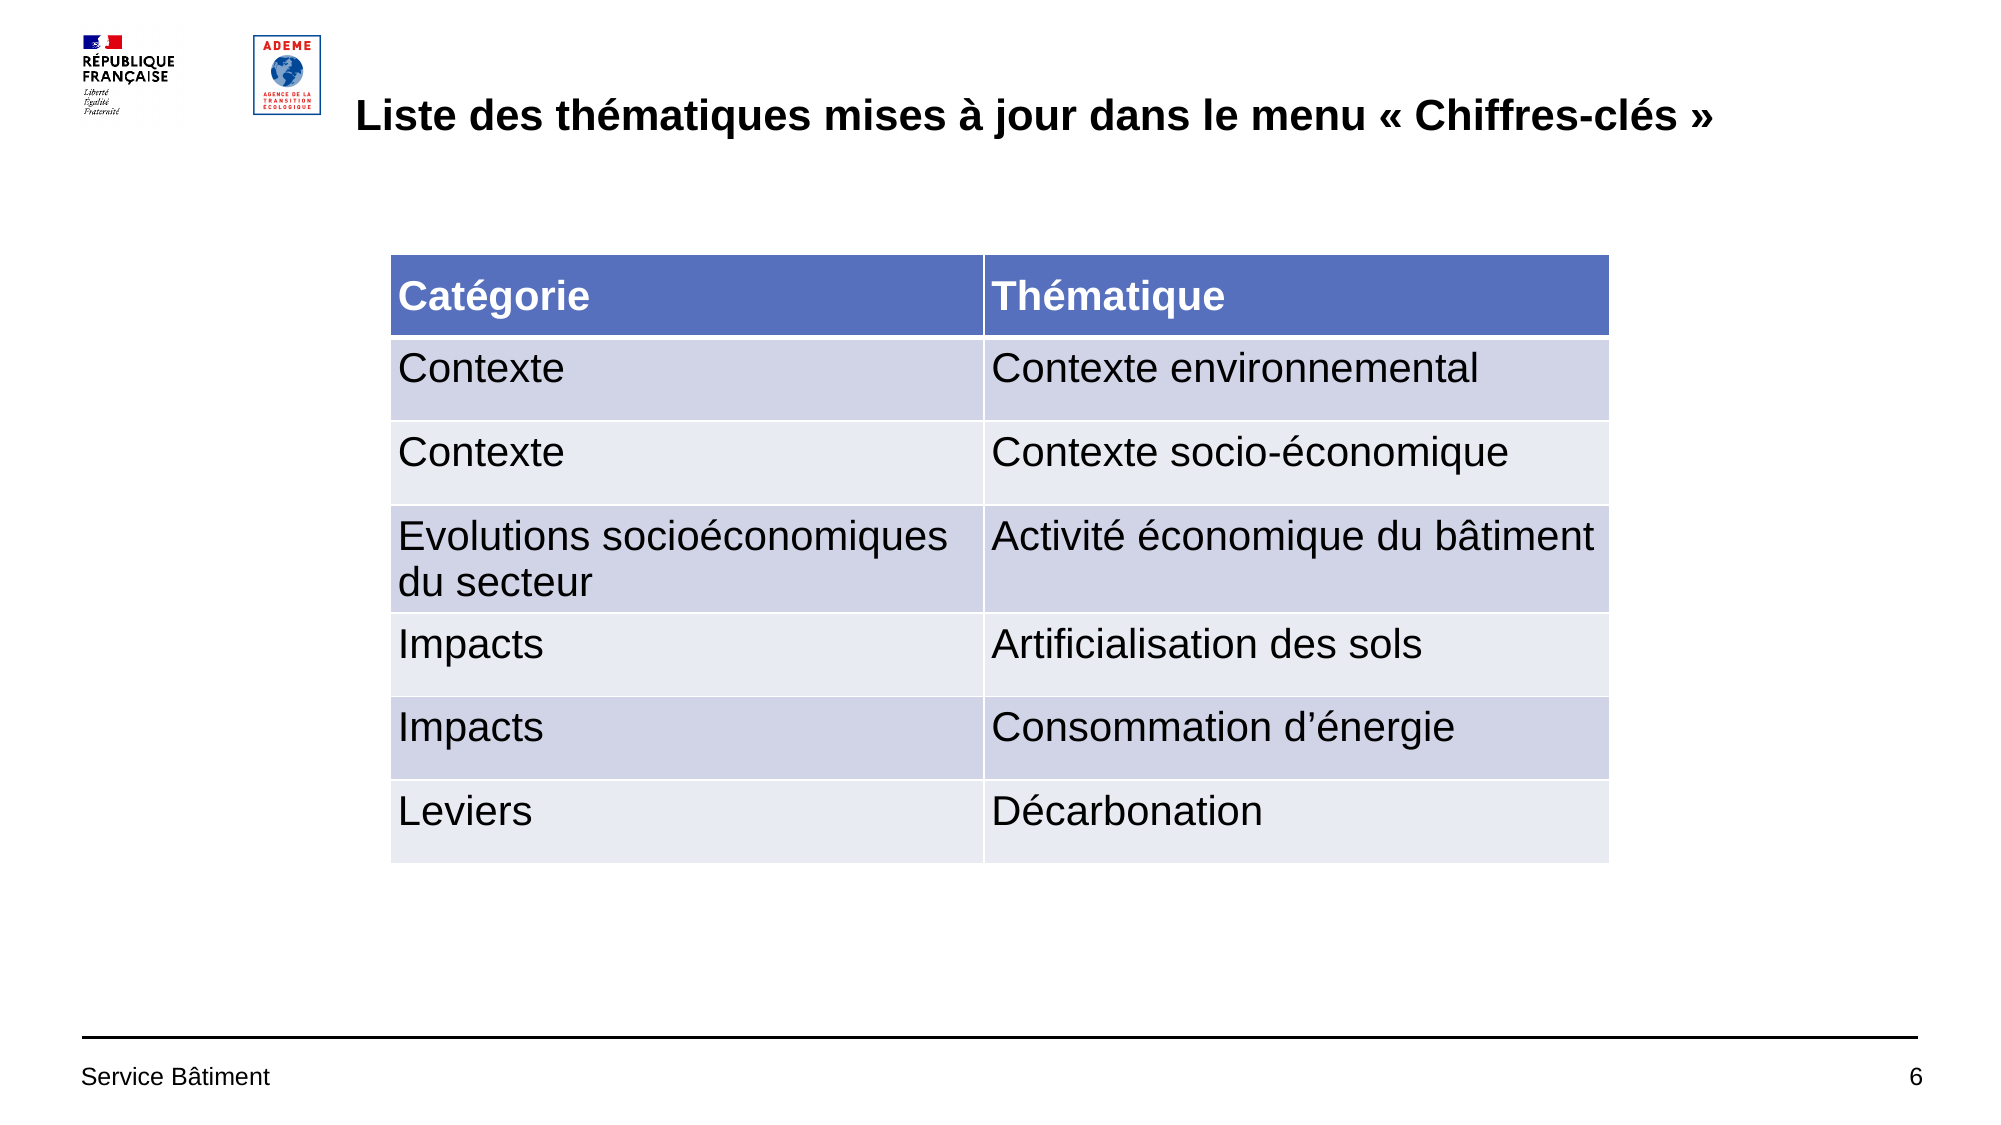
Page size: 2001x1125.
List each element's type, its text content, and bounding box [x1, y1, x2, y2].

table_cell Consommation d’énergie [985, 697, 1609, 779]
picture [69, 21, 188, 128]
picture [244, 26, 330, 124]
slide_number 6 [1821, 1045, 1939, 1105]
table_cell Artificialisation des sols [985, 614, 1609, 696]
table_cell Evolutions socioéconomiques du secteur [391, 506, 983, 612]
table_cell Décarbonation [985, 781, 1609, 863]
table_cell Contexte socio-économique [985, 422, 1609, 504]
footer Service Bâtiment [65, 1045, 737, 1105]
table_cell Impacts [391, 697, 983, 779]
table_cell Activité économique du bâtiment [985, 506, 1609, 612]
table_cell Contexte [391, 340, 983, 420]
table_cell Contexte environnemental [985, 340, 1609, 420]
table_header Catégorie [391, 255, 983, 335]
table_cell Impacts [391, 614, 983, 696]
text_box Liste des thématiques mises à jour dans le menu « Chiffres-clés » [331, 50, 1740, 148]
table_header Thématique [985, 255, 1609, 335]
table_cell Leviers [391, 781, 983, 863]
table_cell Contexte [391, 422, 983, 504]
